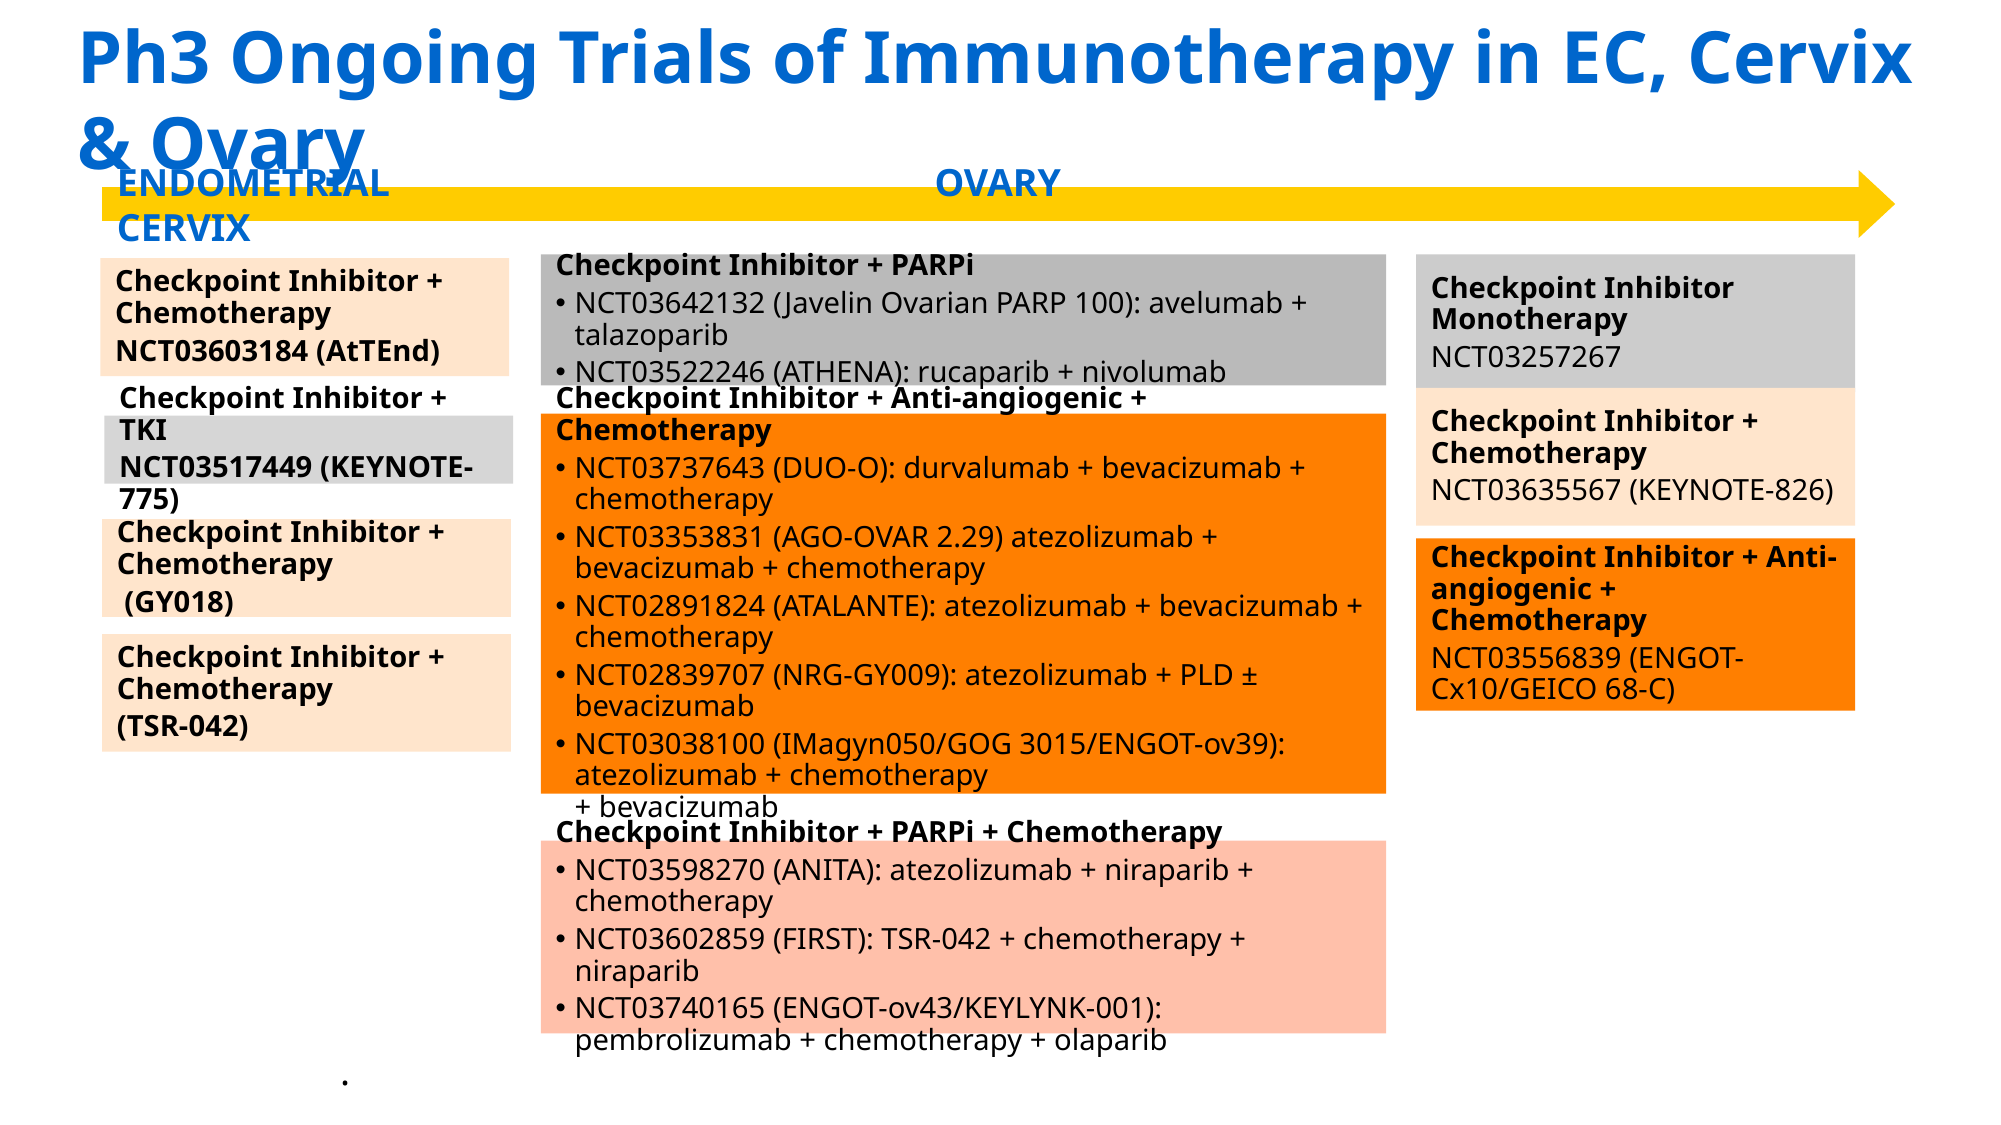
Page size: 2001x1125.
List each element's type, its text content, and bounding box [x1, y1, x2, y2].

text_box Checkpoint Inhibitor + PARPi NCT03642132 (Javelin Ovarian PARP 100): avelumab + talazoparib NCT03522246 (ATHENA): rucaparib + nivolumab [539, 252, 1388, 387]
text_box Checkpoint Inhibitor + Chemotherapy (GY018) [100, 517, 513, 619]
text_box Checkpoint Inhibitor + Anti-angiogenic + Chemotherapy NCT03556839 (ENGOT-Cx10/GEICO 68-C) [1414, 536, 1857, 713]
title Ph3 Ongoing Trials of Immunotherapy in EC, Cervix & Ovary [77, 16, 1924, 179]
text_box Checkpoint Inhibitor + Chemotherapy NCT03603184 (AtTEnd) [98, 256, 511, 378]
text_box Checkpoint Inhibitor + Chemotherapy NCT03635567 (KEYNOTE-826) [1414, 386, 1857, 528]
text_box Checkpoint Inhibitor + PARPi + Chemotherapy NCT03598270 (ANITA): atezolizumab + niraparib + chemotherapy NCT03602859 (FIRST): TSR-042 + chemotherapy + niraparib NCT03740165 (ENGOT-ov43/KEYLYNK-001): pembrolizumab + chemotherapy + olaparib [539, 838, 1388, 1035]
text_box Checkpoint Inhibitor + TKI NCT03517449 (KEYNOTE-775) [102, 414, 515, 486]
text_box Checkpoint Inhibitor + Anti-angiogenic + Chemotherapy NCT03737643 (DUO-O): durvalumab + bevacizumab + chemotherapy NCT03353831 (AGO-OVAR 2.29) atezolizumab + bevacizumab + chemotherapy NCT02891824 (ATALANTE): atezolizumab + bevacizumab + chemotherapy NCT02839707 (NRG-GY009): atezolizumab + PLD ± bevacizumab NCT03038100 (IMagyn050/GOG 3015/ENGOT-ov39): atezolizumab + chemotherapy + bevacizumab [539, 412, 1388, 796]
text_box ENDOMETRIAL OVARY CERVIX [99, 168, 1898, 240]
text_box Checkpoint Inhibitor Monotherapy NCT03257267 [1414, 252, 1857, 386]
text_box Checkpoint Inhibitor + Chemotherapy (TSR-042) [100, 632, 513, 754]
text_box . [332, 1045, 483, 1125]
